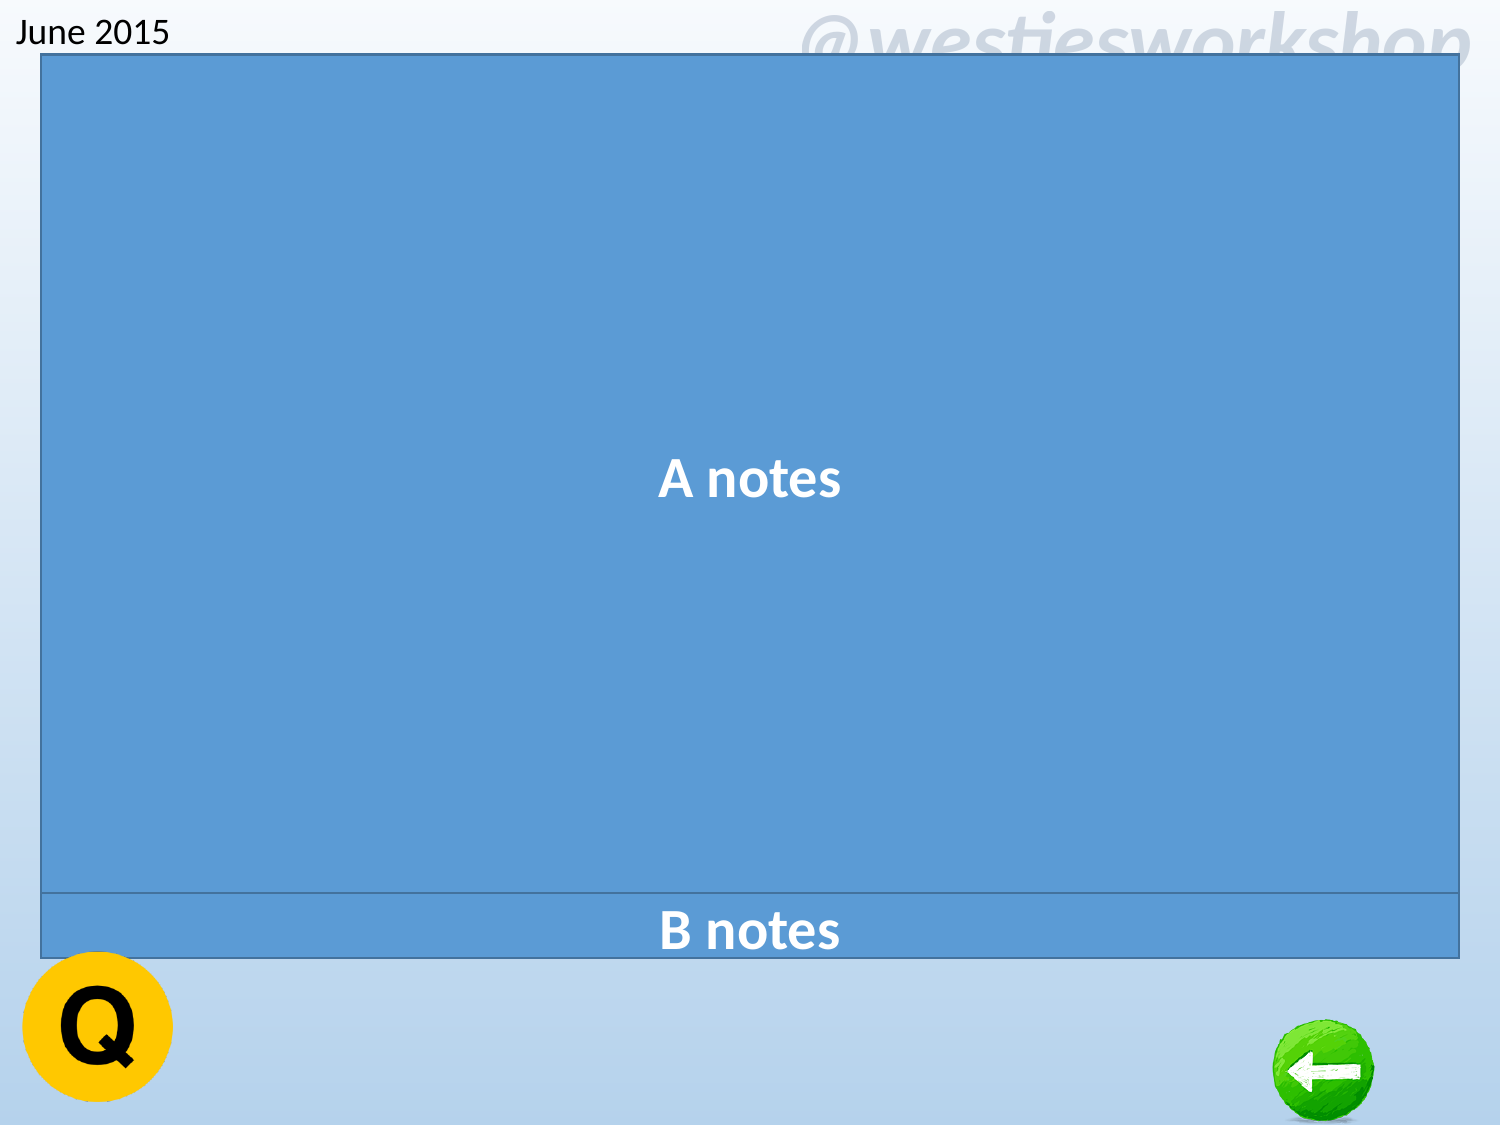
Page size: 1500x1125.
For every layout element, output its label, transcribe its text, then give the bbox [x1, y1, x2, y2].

picture [1270, 1019, 1376, 1125]
picture [0, 54, 1459, 1125]
text_box June 2015 [1, 0, 186, 60]
